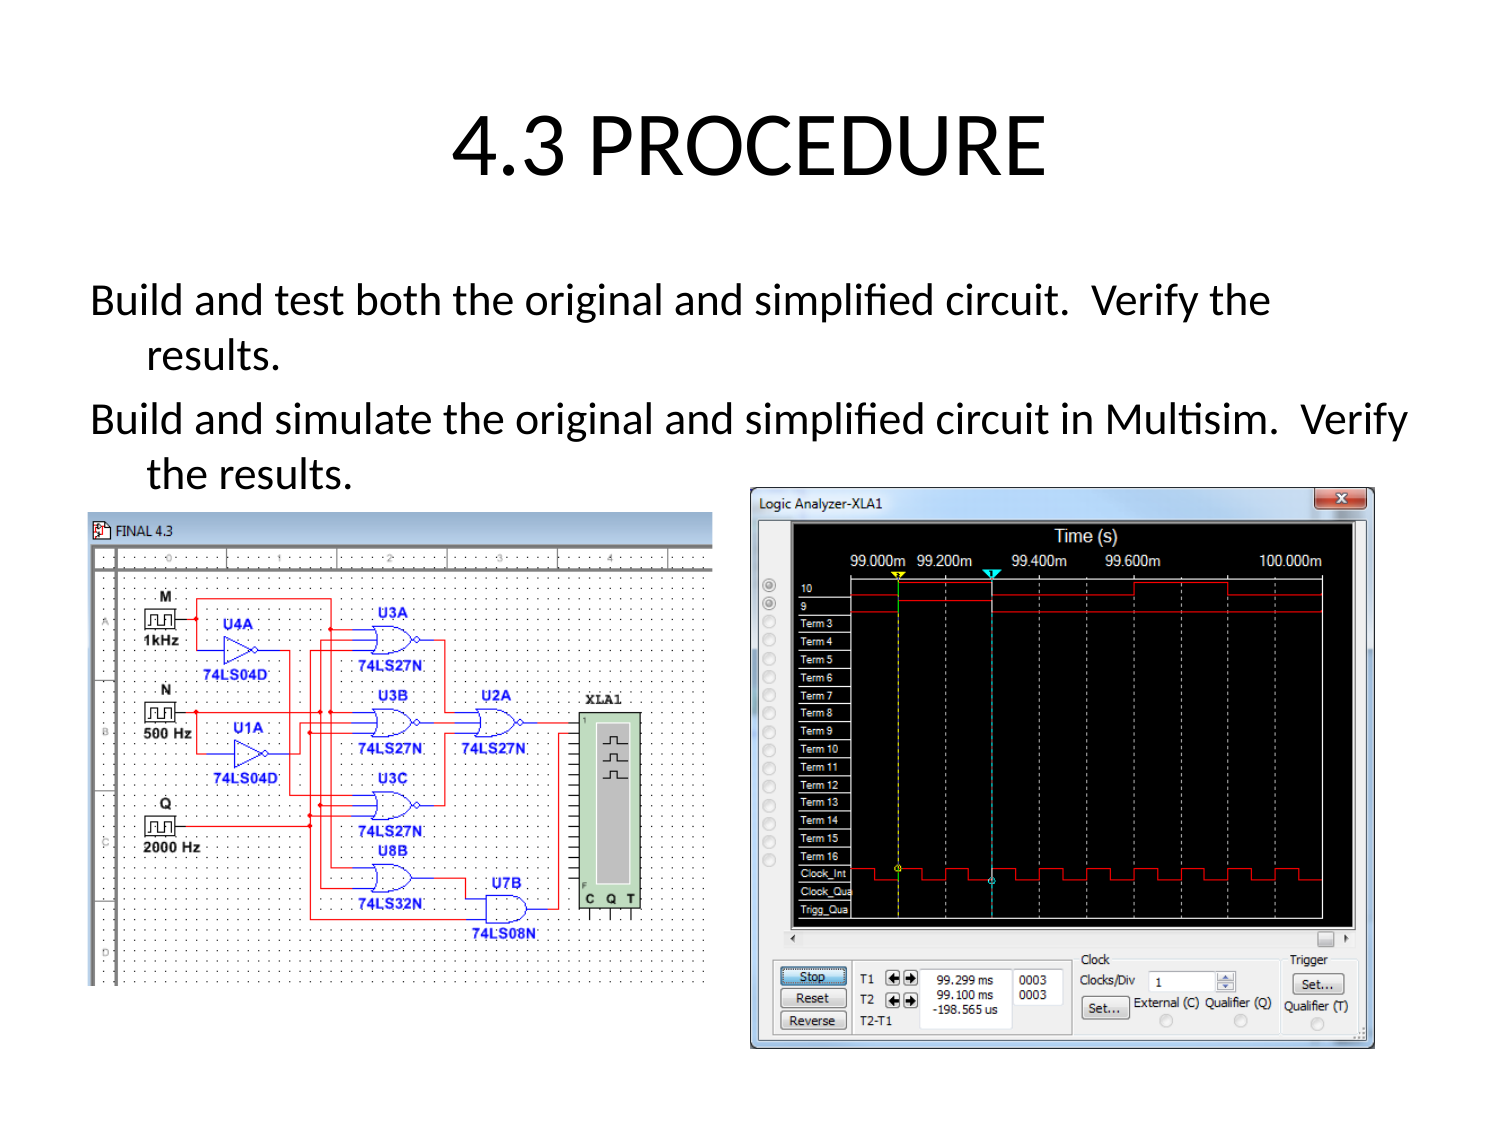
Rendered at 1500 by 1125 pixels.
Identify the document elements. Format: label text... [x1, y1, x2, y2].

title 4.3 PROCEDURE [75, 45, 1425, 233]
picture [749, 487, 1376, 1049]
picture [87, 512, 713, 987]
list Build and test both the original and simplified circuit. Verify the results. Build and simulate the original and simplified circuit in Multisim. Verify the results. [75, 262, 1425, 1005]
